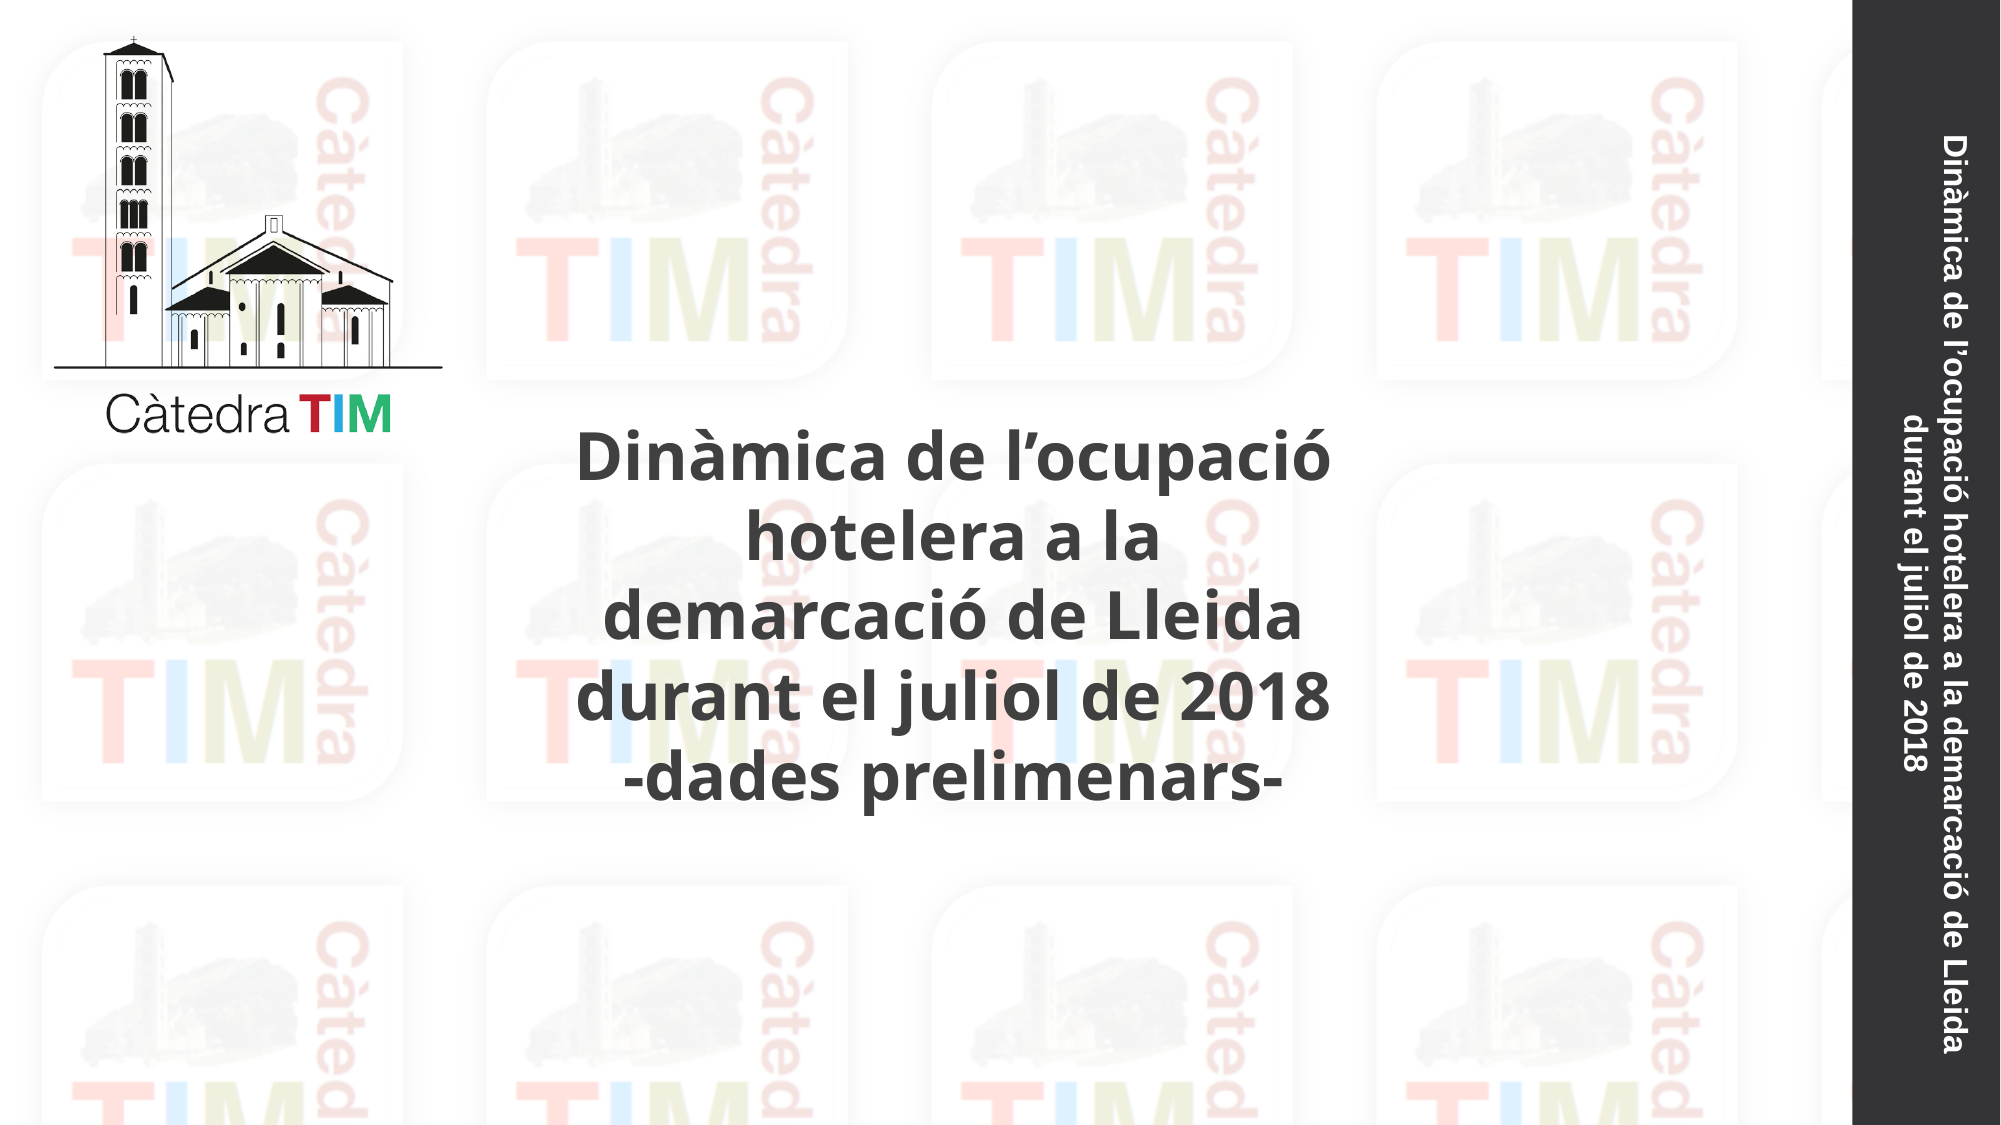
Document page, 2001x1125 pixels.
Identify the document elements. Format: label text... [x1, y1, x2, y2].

text_box Dinàmica de l’ocupació hotelera a la demarcació de Lleida durant el juliol de 2018 [1854, 87, 2000, 1101]
picture [42, 29, 454, 443]
text_box Dinàmica de l’ocupació hotelera a la demarcació de Lleida durant el juliol de 2018 -dades prelimenars- [530, 406, 1378, 821]
